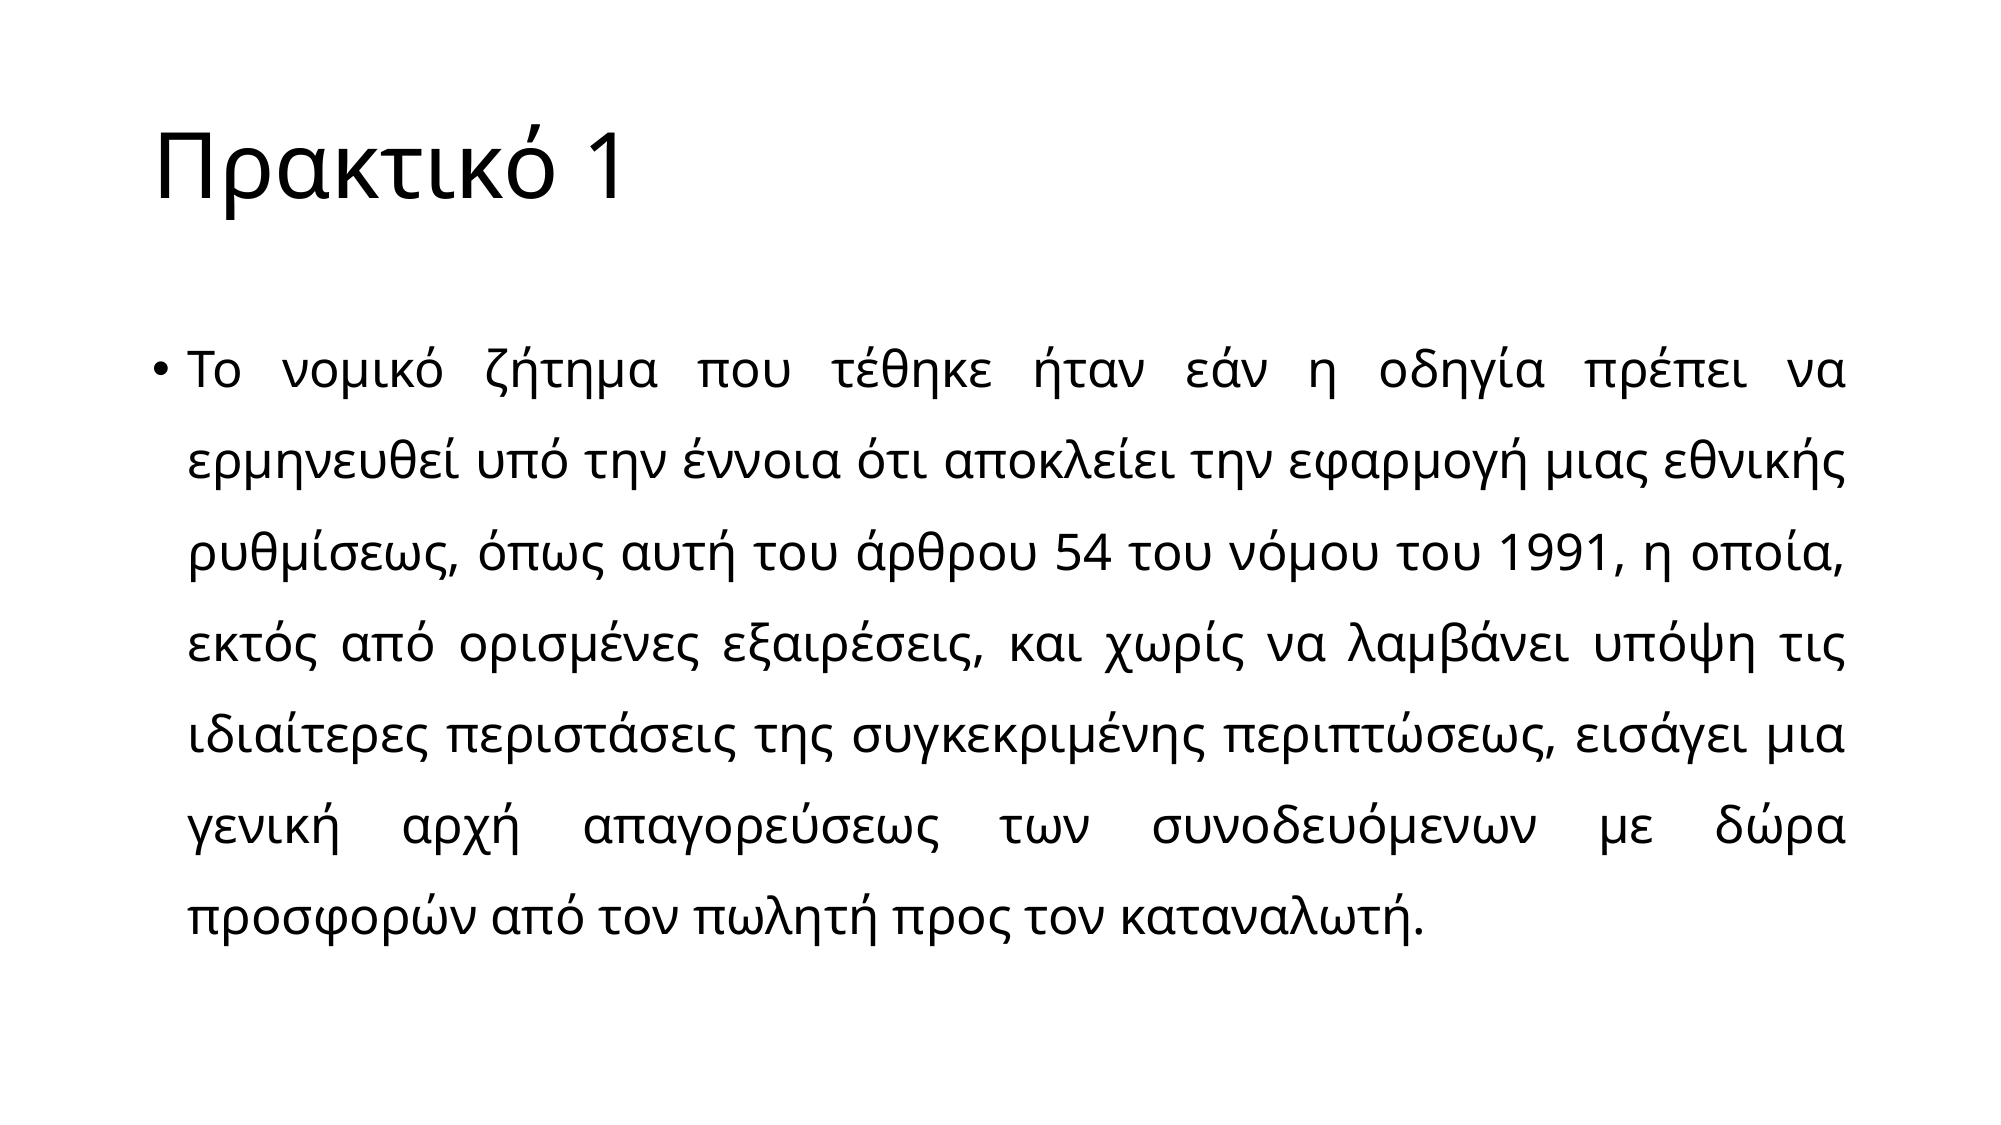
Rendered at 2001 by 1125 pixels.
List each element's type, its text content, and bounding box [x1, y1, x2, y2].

title Πρακτικό 1 [137, 59, 1863, 278]
list Το νομικό ζήτημα που τέθηκε ήταν εάν η οδηγία πρέπει να ερμηνευθεί υπό την έννοια ότι αποκλείει την εφαρμογή μιας εθνικής ρυθμίσεως, όπως αυτή του άρθρου 54 του νόμου του 1991, η οποία, εκτός από ορισμένες εξαιρέσεις, και χωρίς να λαμβάνει υπόψη τις ιδιαίτερες περιστάσεις της συγκεκριμένης περιπτώσεως, εισάγει μια γενική αρχή απαγορεύσεως των συνοδευόμενων με δώρα προσφορών από τον πωλητή προς τον καταναλωτή. [137, 299, 1863, 1014]
